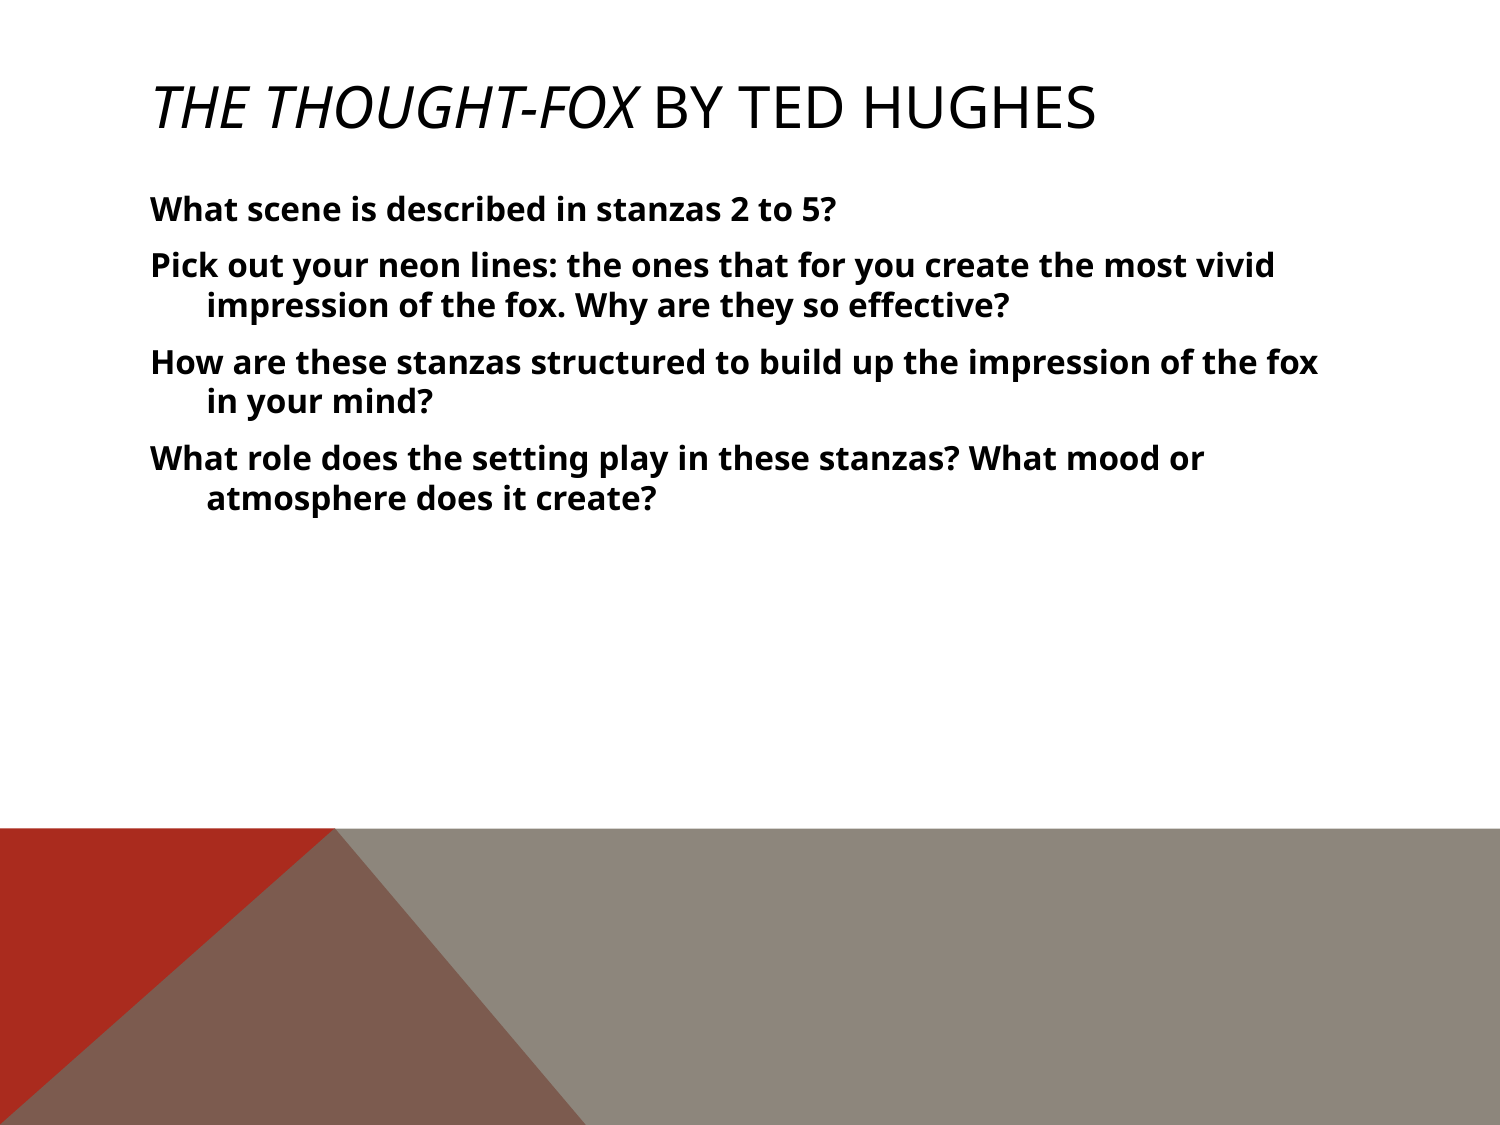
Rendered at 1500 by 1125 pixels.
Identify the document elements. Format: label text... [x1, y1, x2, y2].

title The Thought-Fox by Ted Hughes [135, 60, 1369, 150]
list What scene is described in stanzas 2 to 5? Pick out your neon lines: the ones that for you create the most vivid impression of the fox. Why are they so effective? How are these stanzas structured to build up the impression of the fox in your mind? What role does the setting play in these stanzas? What mood or atmosphere does it create? [135, 180, 1369, 768]
